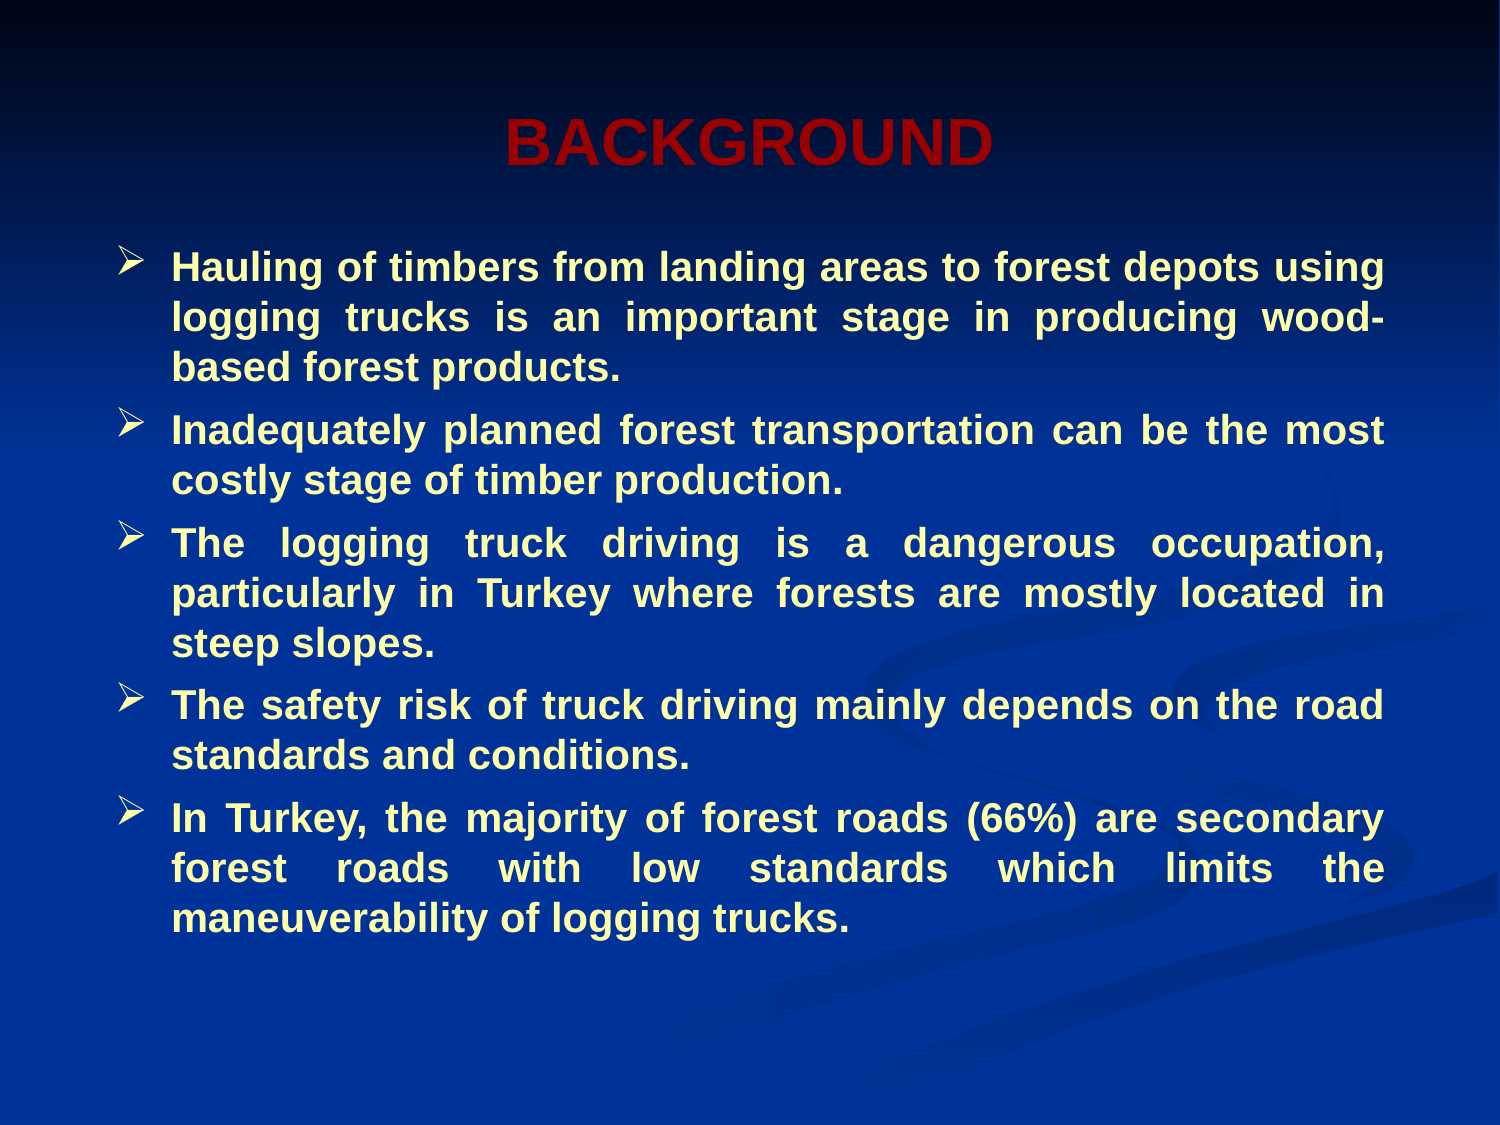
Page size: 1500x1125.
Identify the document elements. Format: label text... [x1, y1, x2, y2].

text_box Hauling of timbers from landing areas to forest depots using logging trucks is an important stage in producing wood-based forest products. Inadequately planned forest transportation can be the most costly stage of timber production. The logging truck driving is a dangerous occupation, particularly in Turkey where forests are mostly located in steep slopes. The safety risk of truck driving mainly depends on the road standards and conditions. In Turkey, the majority of forest roads (66%) are secondary forest roads with low standards which limits the maneuverability of logging trucks. [99, 232, 1400, 948]
title BACKGROUND [74, 44, 1426, 233]
